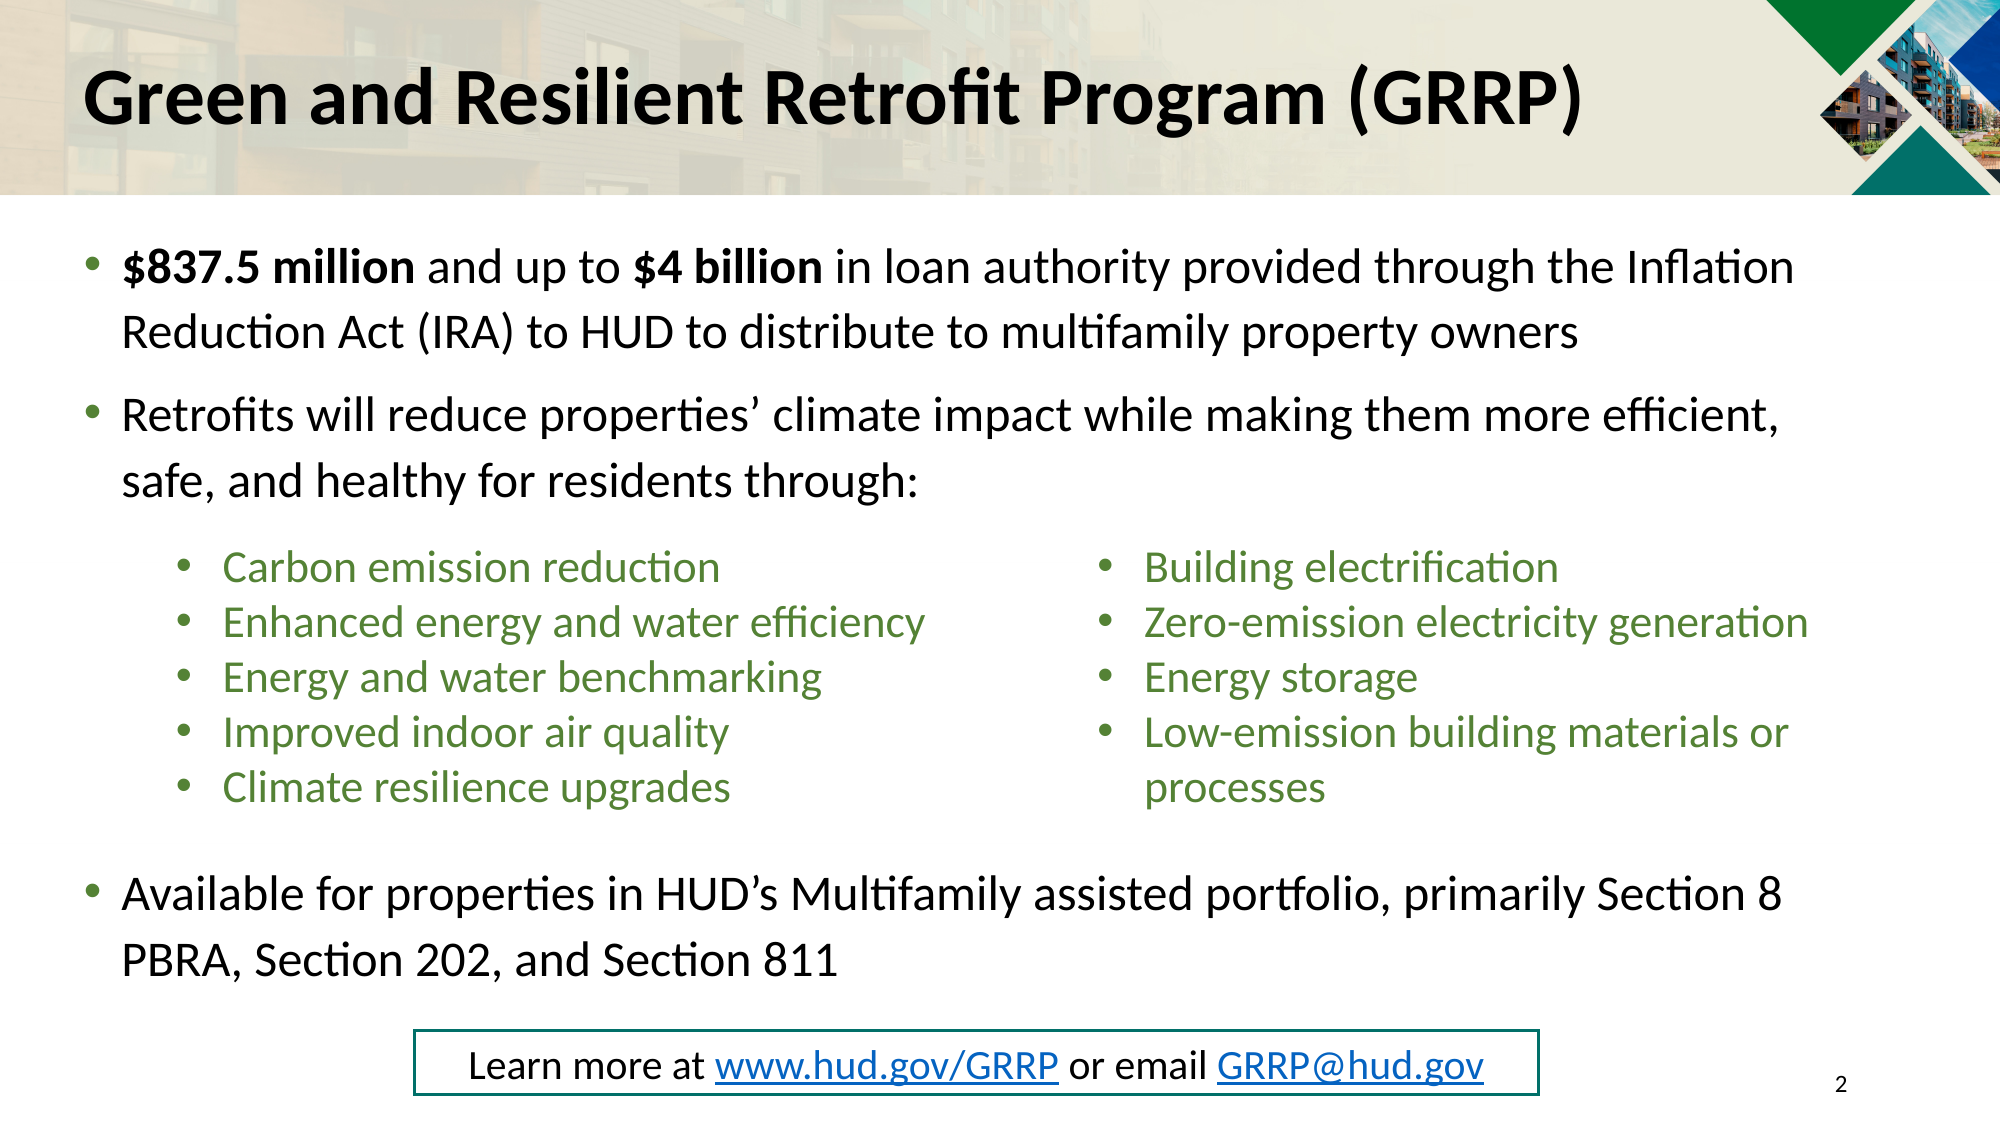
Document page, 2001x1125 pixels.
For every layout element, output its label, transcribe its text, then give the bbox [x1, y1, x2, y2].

picture [0, 0, 2000, 1125]
slide_number 2 [1412, 1062, 1863, 1103]
text_box Carbon emission reduction Enhanced energy and water efficiency Energy and water benchmarking Improved indoor air quality Climate resilience upgrades [85, 529, 1007, 820]
text_box Learn more at www.hud.gov/GRRP or email GRRP@hud.gov [413, 1029, 1539, 1096]
list $837.5 million and up to $4 billion in loan authority provided through the Inflation Reduction Act (IRA) to HUD to distribute to multifamily property owners Retrofits will reduce properties’ climate impact while making them more efficient, safe, and healthy for residents through: Available for properties in HUD’s Multifamily assisted portfolio, primarily Section 8 PBRA, Section 202, and Section 811 [68, 219, 1884, 991]
text_box Building electrification Zero-emission electricity generation Energy storage Low-emission building materials or processes [1007, 529, 1901, 875]
title Green and Resilient Retrofit Program (GRRP) [68, 46, 1794, 150]
